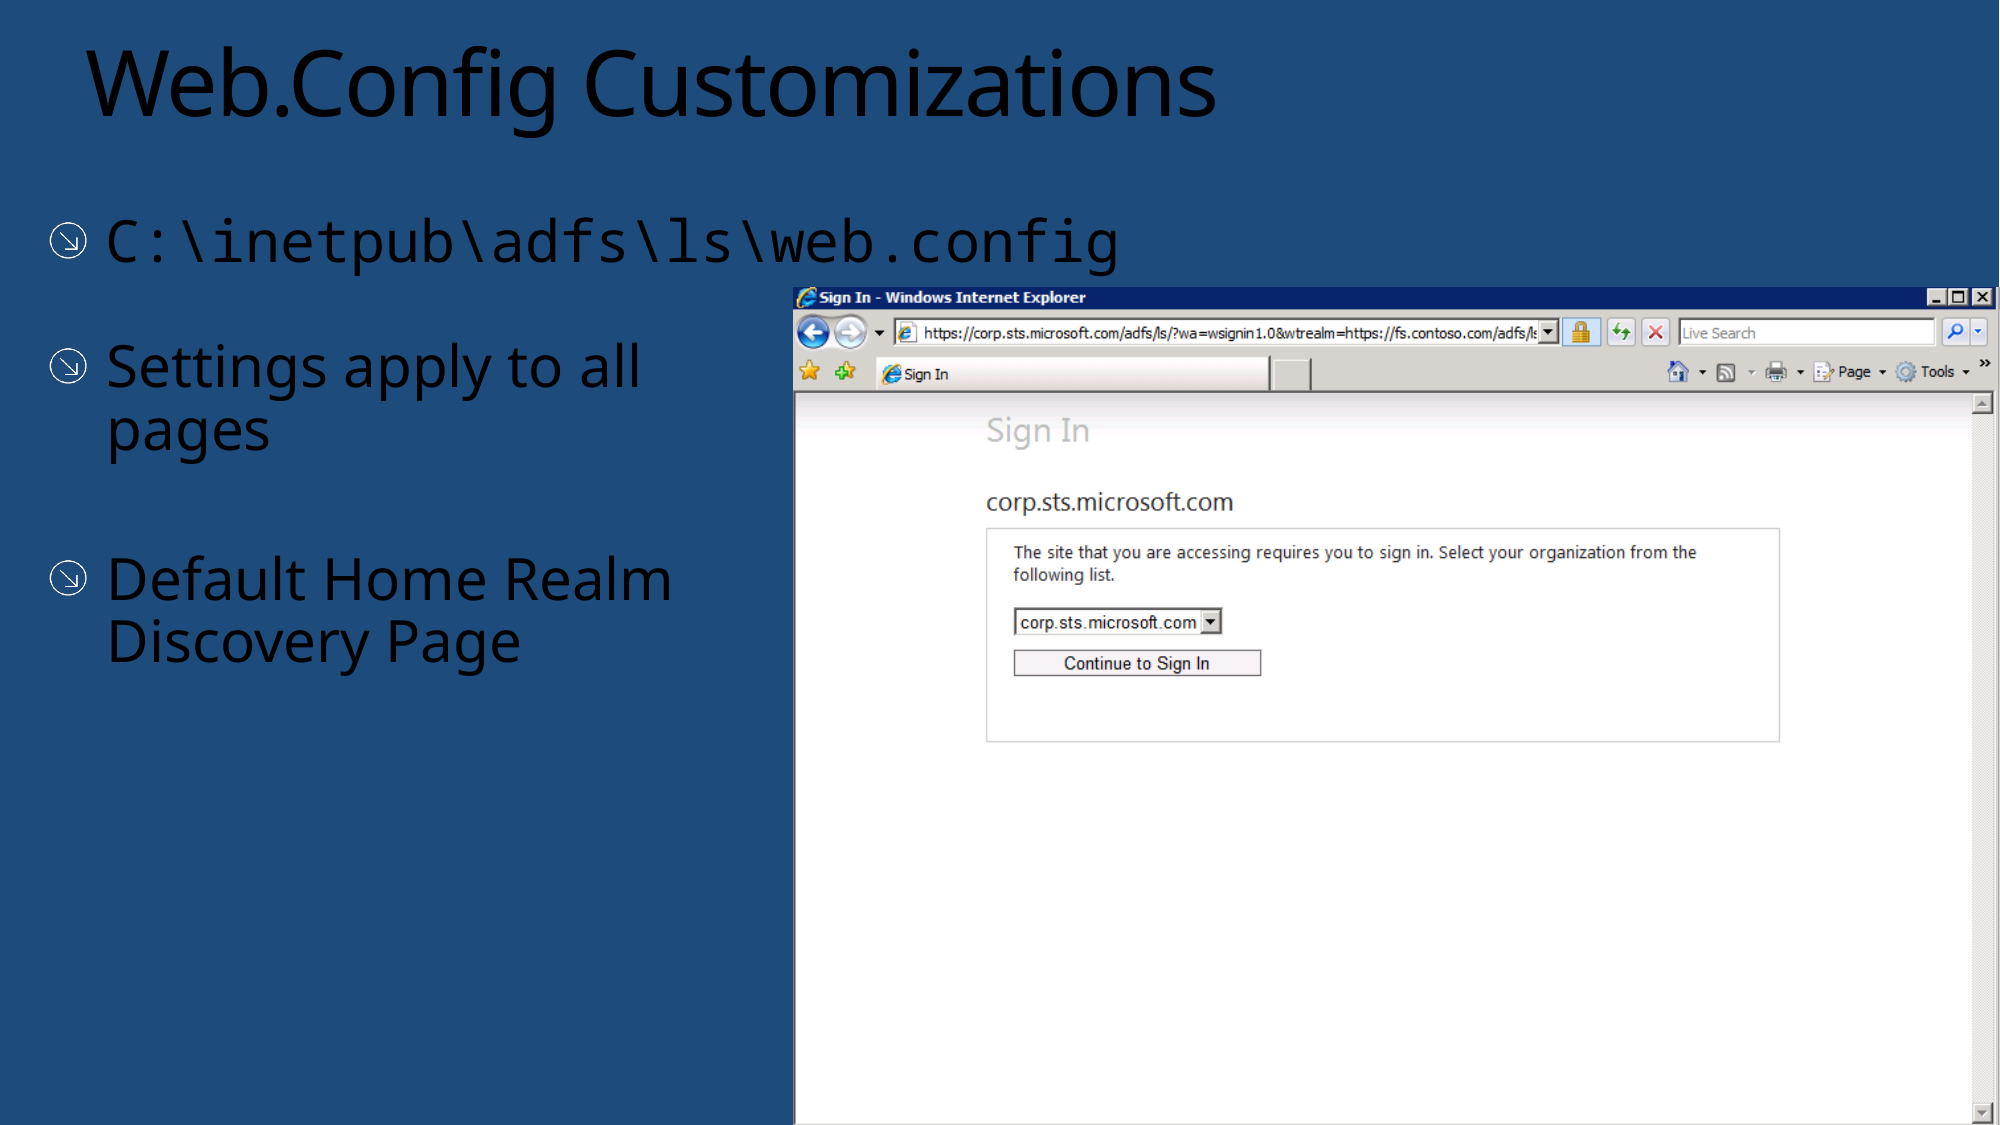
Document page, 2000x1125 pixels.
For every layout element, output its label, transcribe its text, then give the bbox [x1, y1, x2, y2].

picture [49, 221, 87, 259]
list Settings apply to all pages Default Home Realm Discovery Page [49, 337, 788, 621]
picture [49, 559, 87, 596]
picture [49, 347, 87, 384]
title Web.Config Customizations [85, 37, 1914, 138]
list C:\inetpub\adfs\ls\web.config [49, 212, 1325, 337]
picture [793, 287, 2000, 1125]
